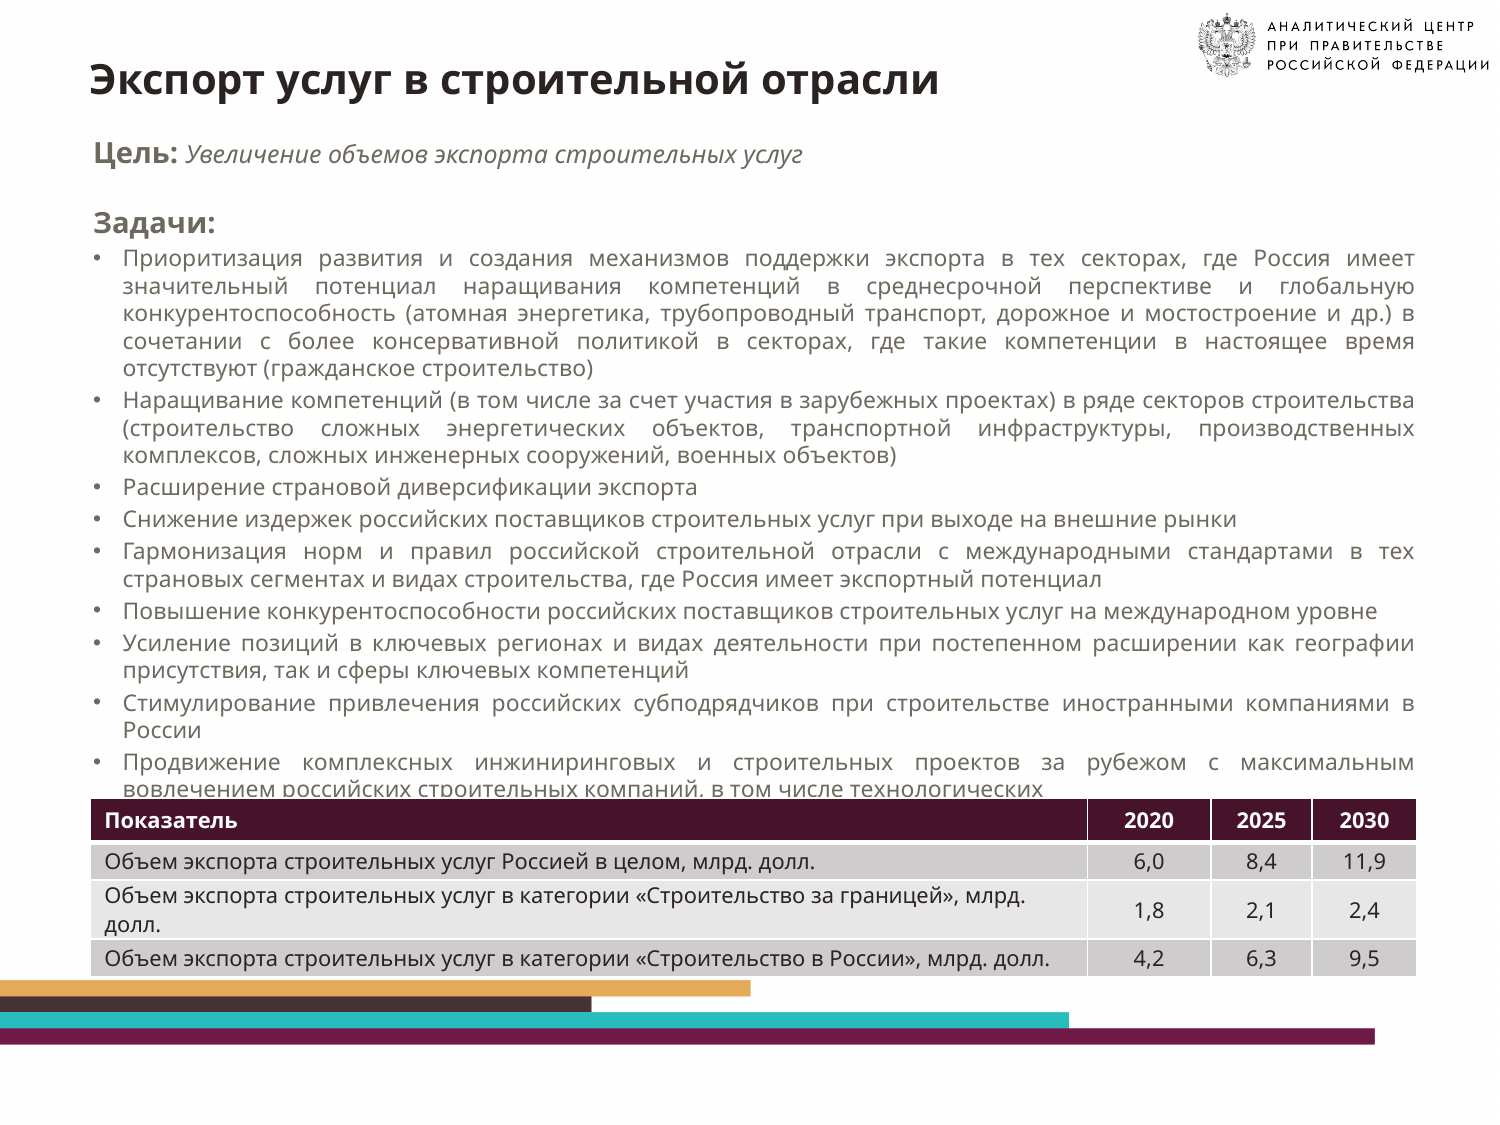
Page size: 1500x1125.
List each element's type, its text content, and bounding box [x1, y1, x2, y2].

table_cell 9,5 [1313, 940, 1416, 976]
table_cell 2,1 [1212, 881, 1311, 938]
table_cell 6,3 [1212, 940, 1311, 976]
title Экспорт услуг в строительной отрасли [75, 45, 1425, 114]
table_header Показатель [91, 799, 1087, 840]
picture [0, 0, 1500, 1125]
table_cell 1,8 [1088, 881, 1210, 938]
table_cell 6,0 [1088, 845, 1210, 879]
table_header 2025 [1212, 799, 1311, 840]
table_cell Объем экспорта строительных услуг Россией в целом, млрд. долл. [91, 845, 1087, 879]
table_cell 4,2 [1088, 940, 1210, 976]
table_cell Объем экспорта строительных услуг в категории «Строительство в России», млрд. долл. [91, 940, 1087, 976]
table_cell Объем экспорта строительных услуг в категории «Строительство за границей», млрд. долл. [91, 881, 1087, 938]
table_cell 2,4 [1313, 881, 1416, 938]
table_cell 8,4 [1212, 845, 1311, 879]
table_cell 11,9 [1313, 845, 1416, 879]
table_header 2020 [1088, 799, 1210, 840]
list Цель: Увеличение объемов экспорта строительных услуг Задачи: Приоритизация развития и создания механизмов поддержки экспорта в тех секторах, где Россия имеет значительный потенциал наращивания компетенций в среднесрочной перспективе и глобальную конкурентоспособность (атомная энергетика, трубопроводный транспорт, дорожное и мостостроение и др.) в сочетании с более консервативной политикой в секторах, где такие компетенции в настоящее время отсутствуют (гражданское строительство) Наращивание компетенций (в том числе за счет участия в зарубежных проектах) в ряде секторов строительства (строительство сложных энергетических объектов, транспортной инфраструктуры, производственных комплексов, сложных инженерных сооружений, военных объектов) Расширение страновой диверсификации экспорта Снижение издержек российских поставщиков строительных услуг при выходе на внешние рынки Гармонизация норм и правил российской строительной отрасли с международными стандартами в тех страновых сегментах и видах строительства, где Россия имеет экспортный потенциал Повышение конкурентоспособности российских поставщиков строительных услуг на международном уровне Усиление позиций в ключевых регионах и видах деятельности при постепенном расширении как географии присутствия, так и сферы ключевых компетенций Стимулирование привлечения российских субподрядчиков при строительстве иностранными компаниями в России Продвижение комплексных инжиниринговых и строительных проектов за рубежом с максимальным вовлечением российских строительных компаний, в том числе технологических [93, 134, 1417, 683]
table_header 2030 [1313, 799, 1416, 840]
